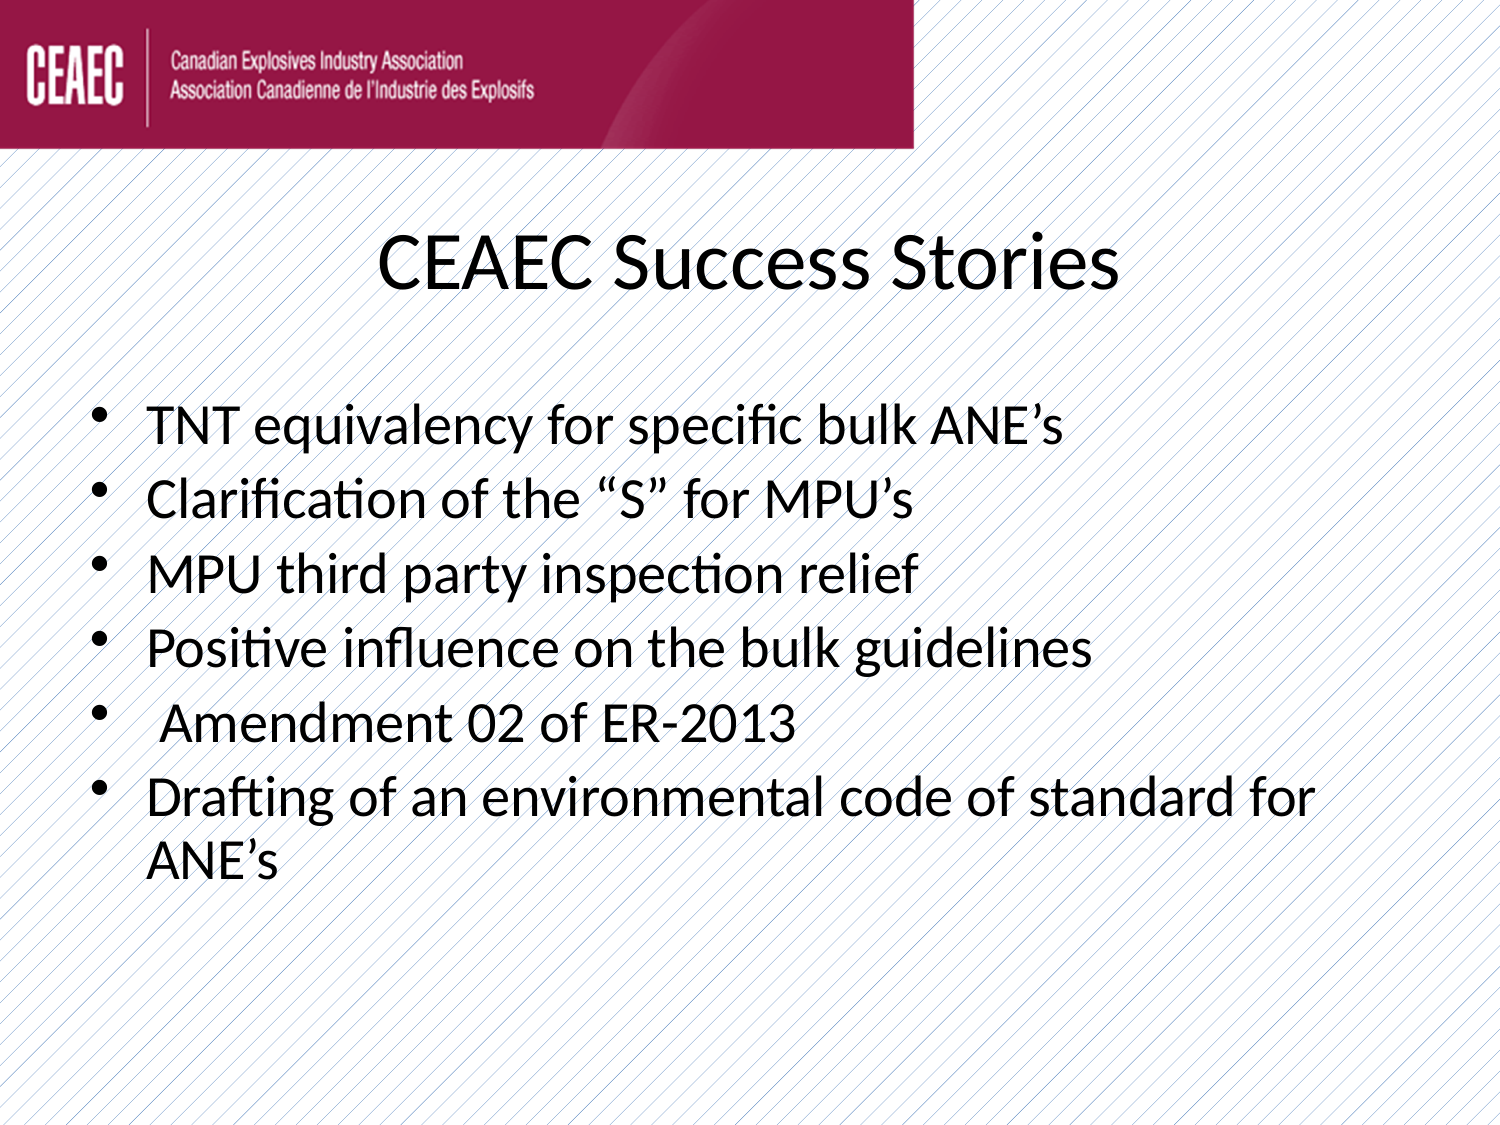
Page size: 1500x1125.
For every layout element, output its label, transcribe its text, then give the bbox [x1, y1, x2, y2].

title CEAEC Success Stories [75, 162, 1425, 350]
picture [0, 0, 915, 151]
text_box TNT equivalency for specific bulk ANE’s Clarification of the “S” for MPU’s MPU third party inspection relief Positive influence on the bulk guidelines Amendment 02 of ER-2013 Drafting of an environmental code of standard for ANE’s [74, 350, 1425, 1063]
